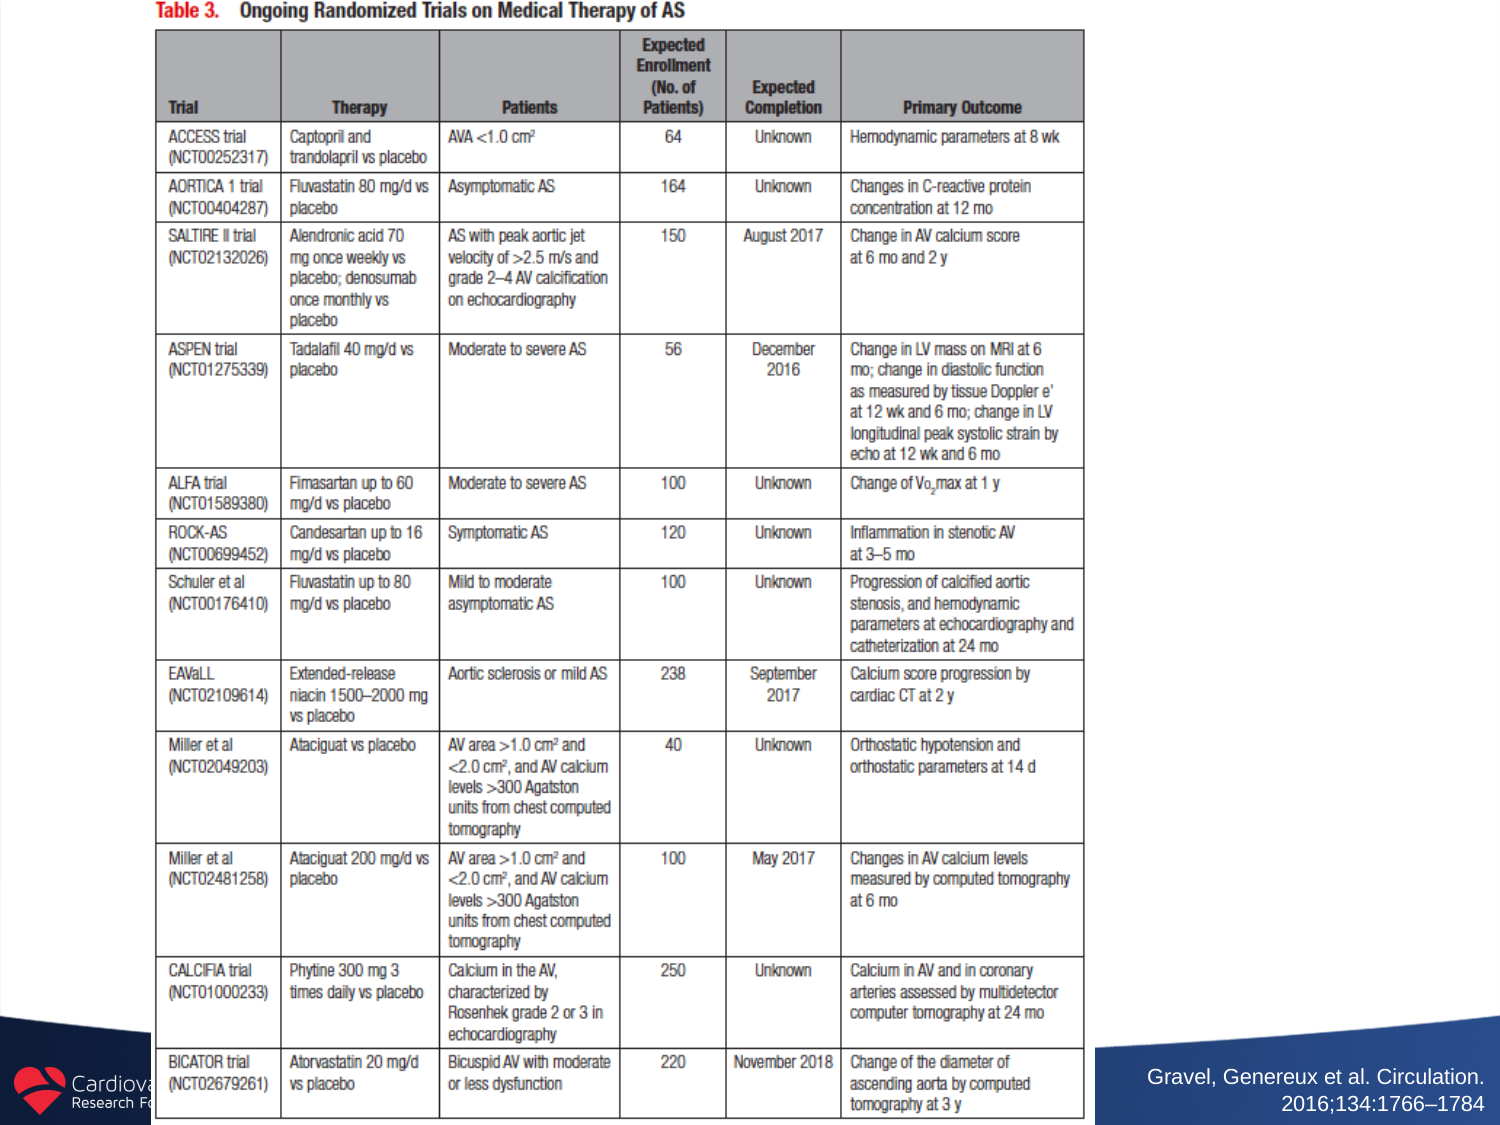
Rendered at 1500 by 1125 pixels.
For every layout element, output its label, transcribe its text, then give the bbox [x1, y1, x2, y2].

text_box Gravel, Genereux et al. Circulation. 2016;134:1766–1784 [1115, 1055, 1500, 1123]
picture [0, 0, 1500, 1125]
